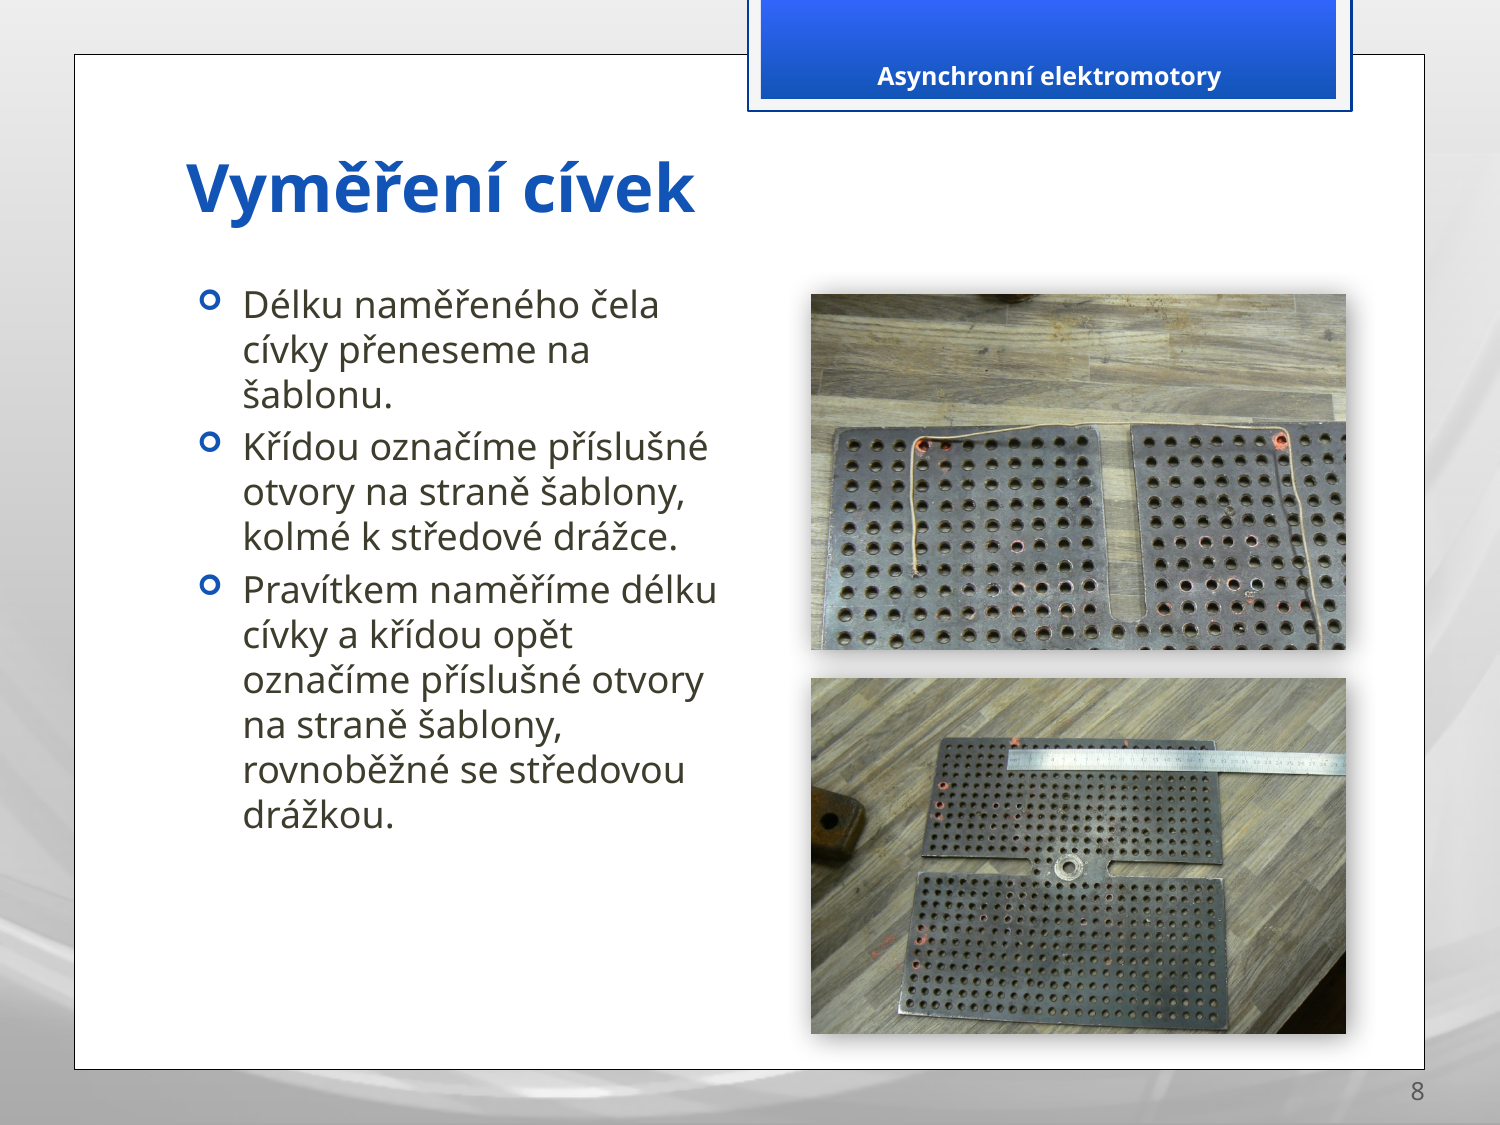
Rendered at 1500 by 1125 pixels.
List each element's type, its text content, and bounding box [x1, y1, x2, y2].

title Vyměření cívek [171, 138, 1324, 244]
picture [810, 677, 1347, 1034]
picture [0, 153, 1500, 1123]
list Asynchronní elektromotory [762, 0, 1337, 98]
picture [811, 294, 1347, 650]
list Délku naměřeného čela cívky přeneseme na šablonu. Křídou označíme příslušné otvory na straně šablony, kolmé k středové drážce. Pravítkem naměříme délku cívky a křídou opět označíme příslušné otvory na straně šablony, rovnoběžné se středovou drážkou. [171, 273, 763, 985]
